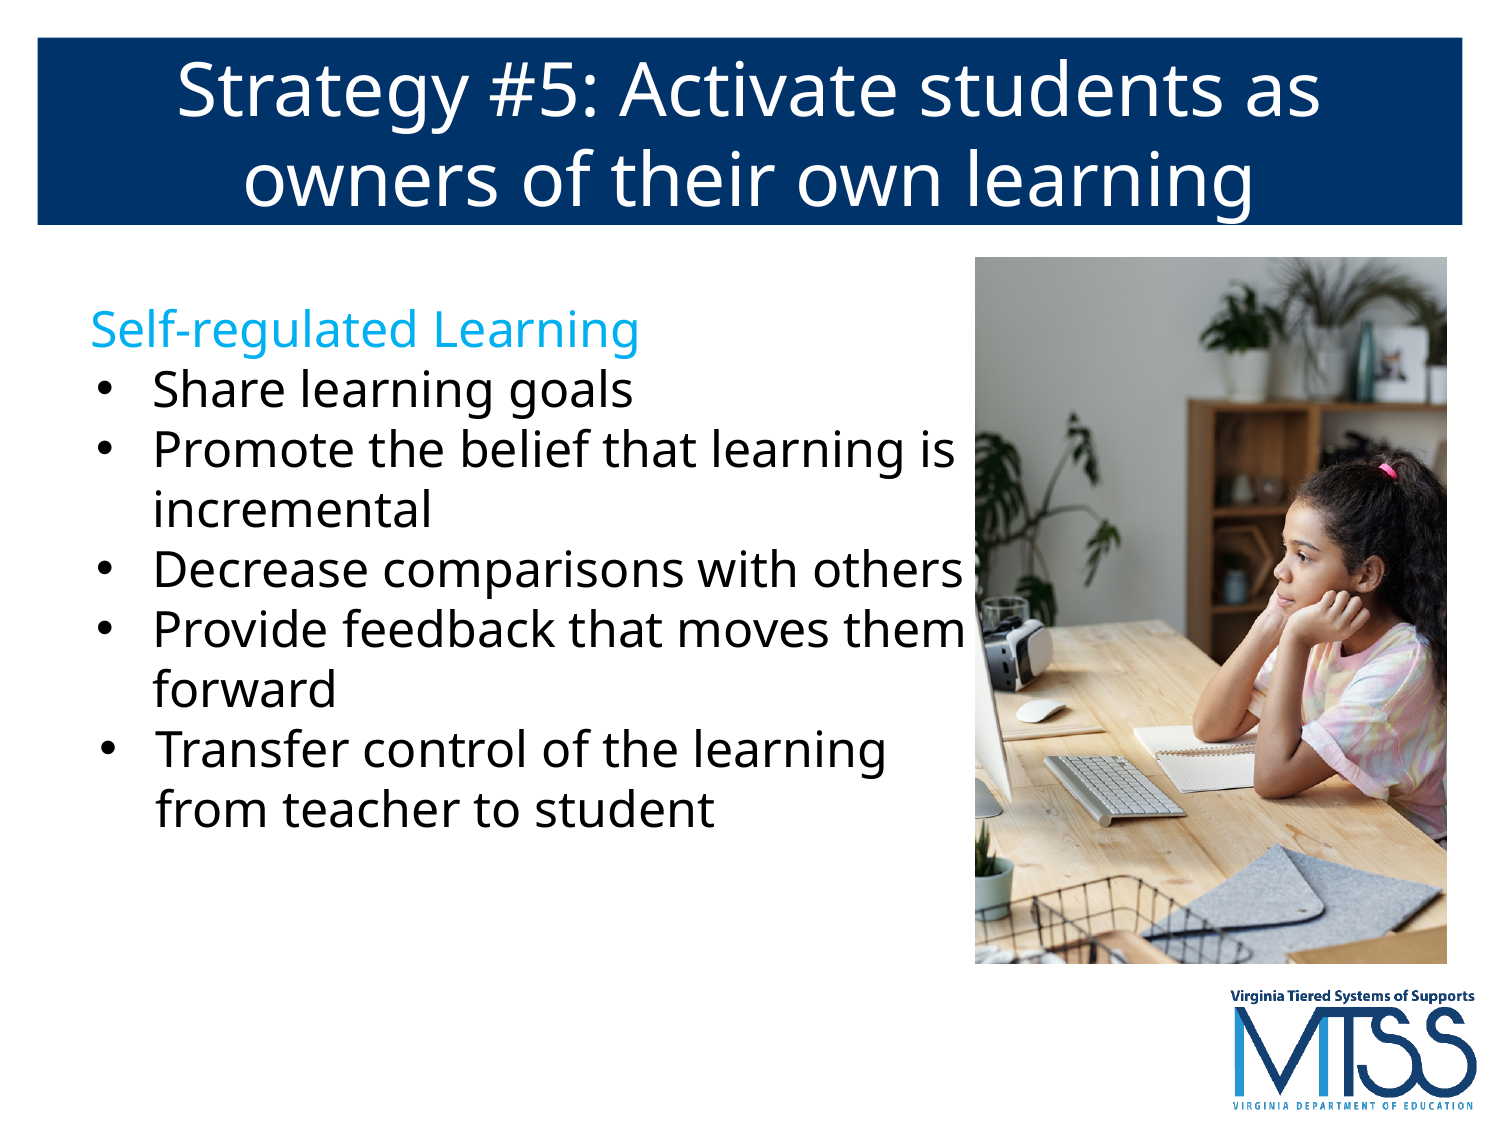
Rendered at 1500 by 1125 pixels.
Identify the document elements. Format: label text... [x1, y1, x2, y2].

text_box Self-regulated Learning Share learning goals Promote the belief that learning is incremental Decrease comparisons with others Provide feedback that moves them forward Transfer control of the learning from teacher to student [74, 282, 1002, 1098]
title Strategy #5: Activate students as owners of their own learning [37, 37, 1463, 225]
picture [975, 257, 1448, 964]
picture [1224, 985, 1481, 1115]
